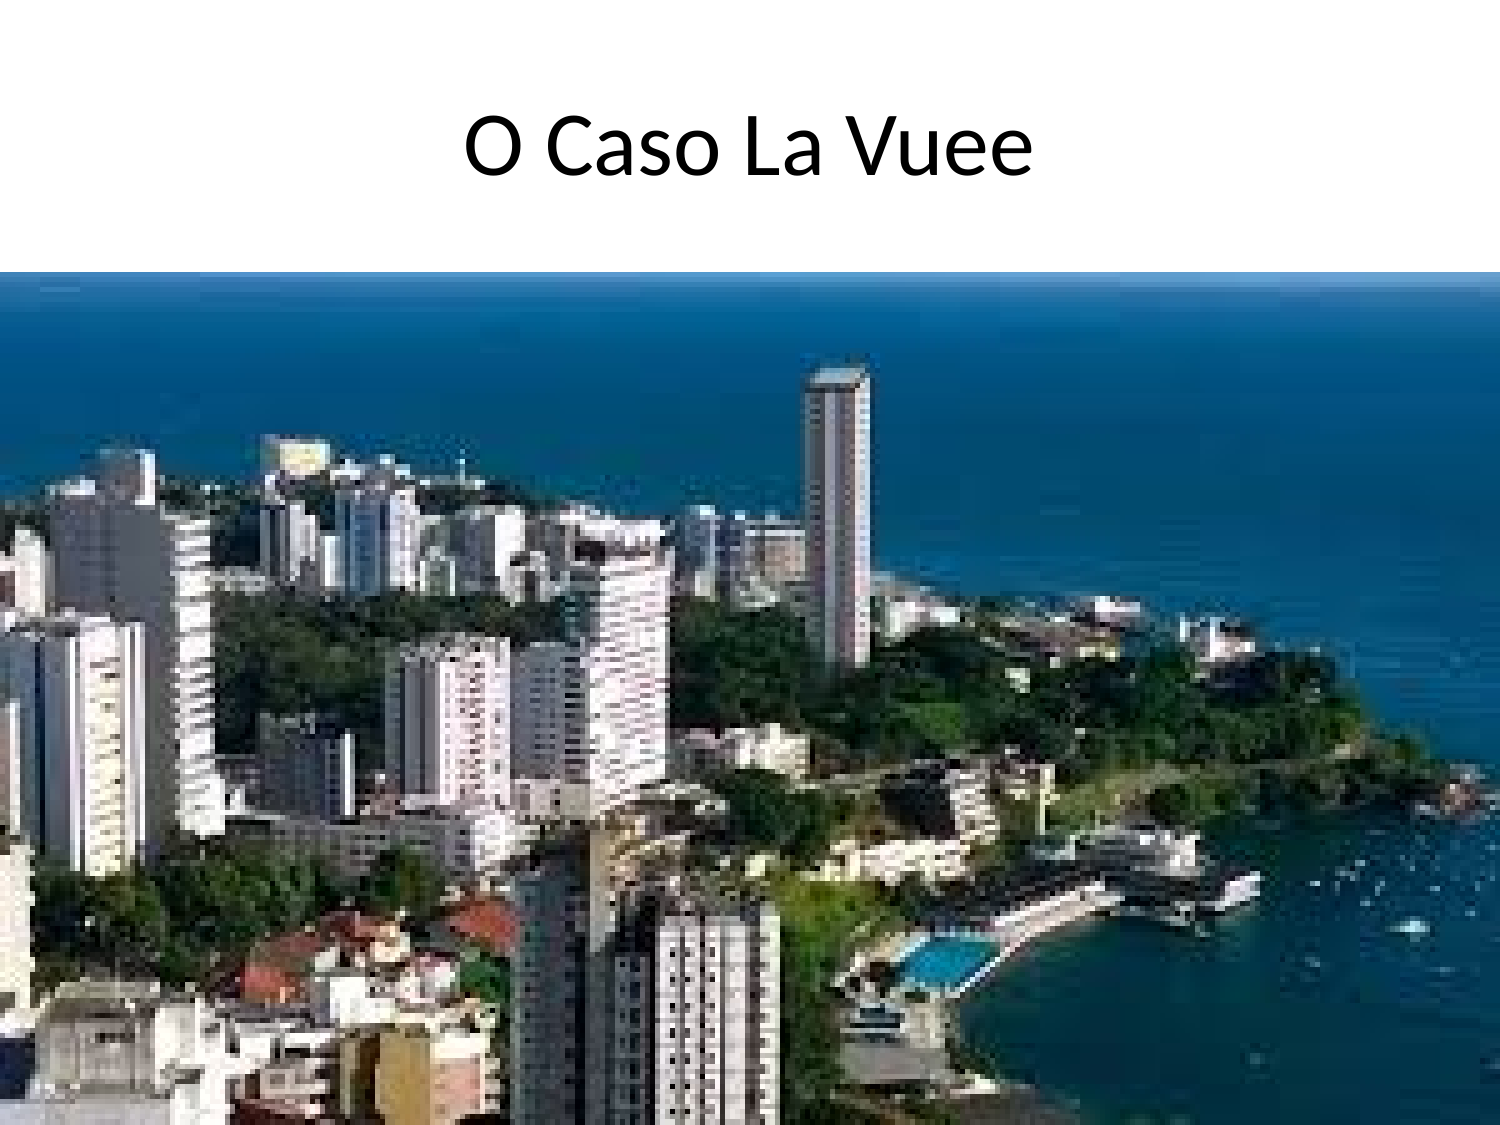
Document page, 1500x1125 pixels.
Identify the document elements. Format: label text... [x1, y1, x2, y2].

title O Caso La Vuee [75, 45, 1425, 233]
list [0, 272, 1500, 1125]
